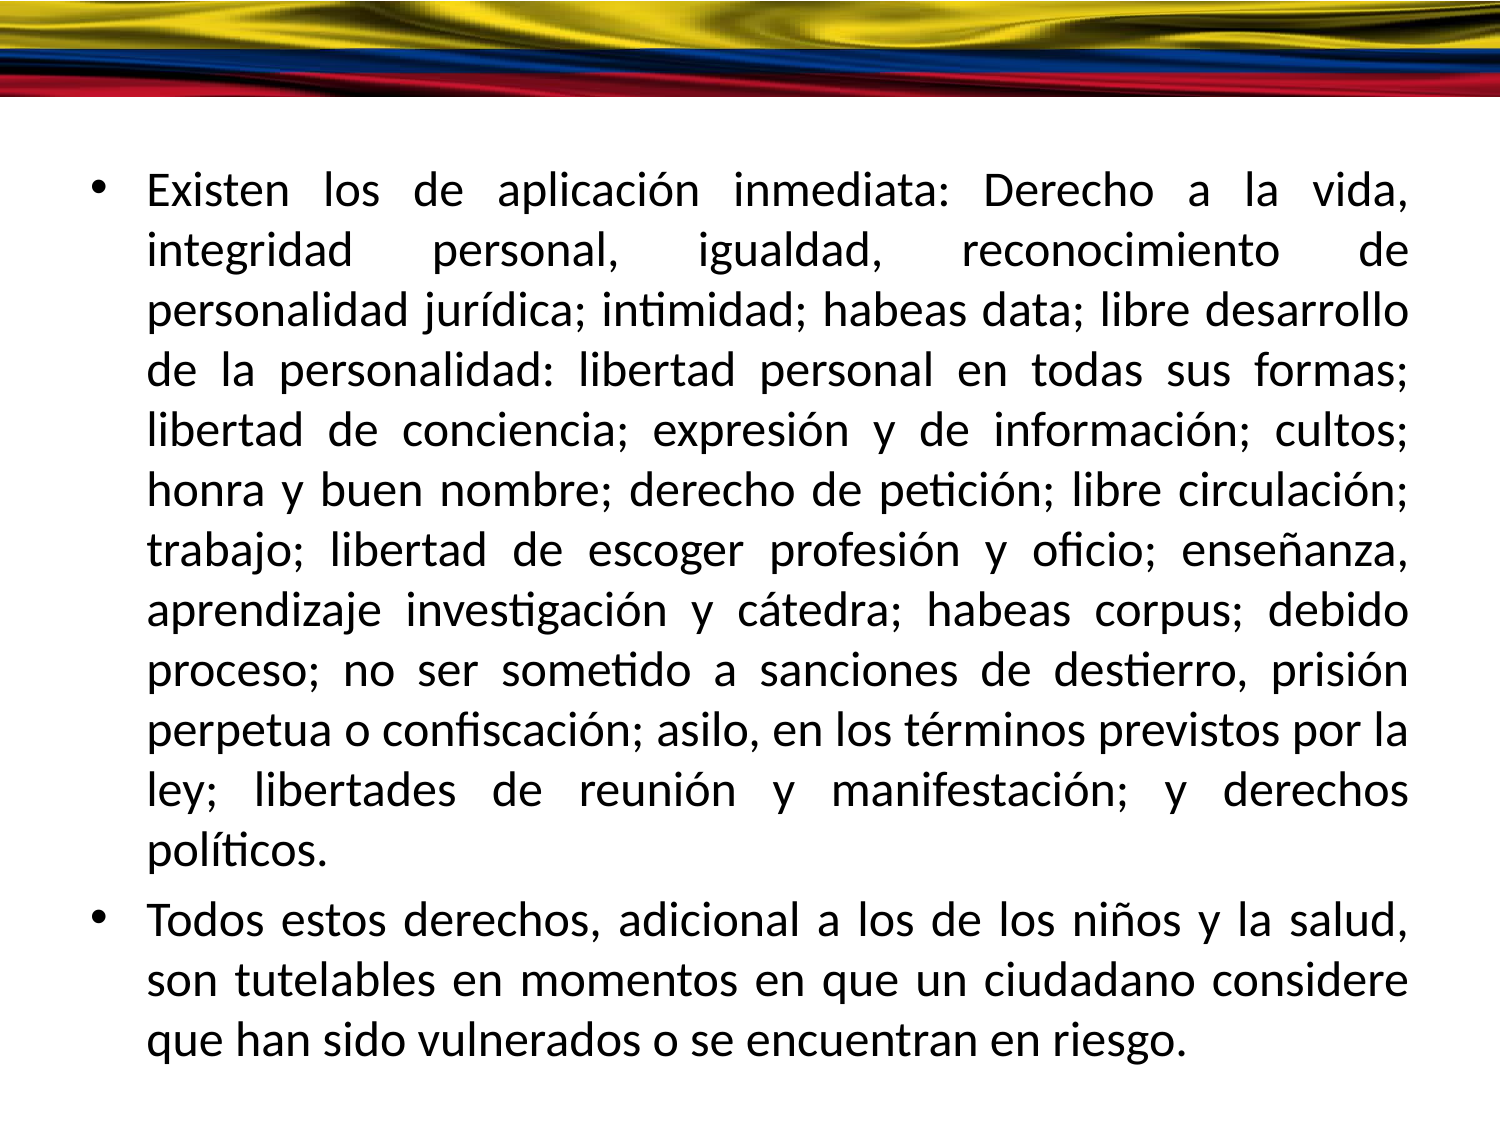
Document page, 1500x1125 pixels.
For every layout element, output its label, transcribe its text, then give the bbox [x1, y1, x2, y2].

picture [0, 1, 1500, 97]
list Existen los de aplicación inmediata: Derecho a la vida, integridad personal, igualdad, reconocimiento de personalidad jurídica; intimidad; habeas data; libre desarrollo de la personalidad: libertad personal en todas sus formas; libertad de conciencia; expresión y de información; cultos; honra y buen nombre; derecho de petición; libre circulación; trabajo; libertad de escoger profesión y oficio; enseñanza, aprendizaje investigación y cátedra; habeas corpus; debido proceso; no ser sometido a sanciones de destierro, prisión perpetua o confiscación; asilo, en los términos previstos por la ley; libertades de reunión y manifestación; y derechos políticos. Todos estos derechos, adicional a los de los niños y la salud, son tutelables en momentos en que un ciudadano considere que han sido vulnerados o se encuentran en riesgo. [75, 149, 1425, 892]
